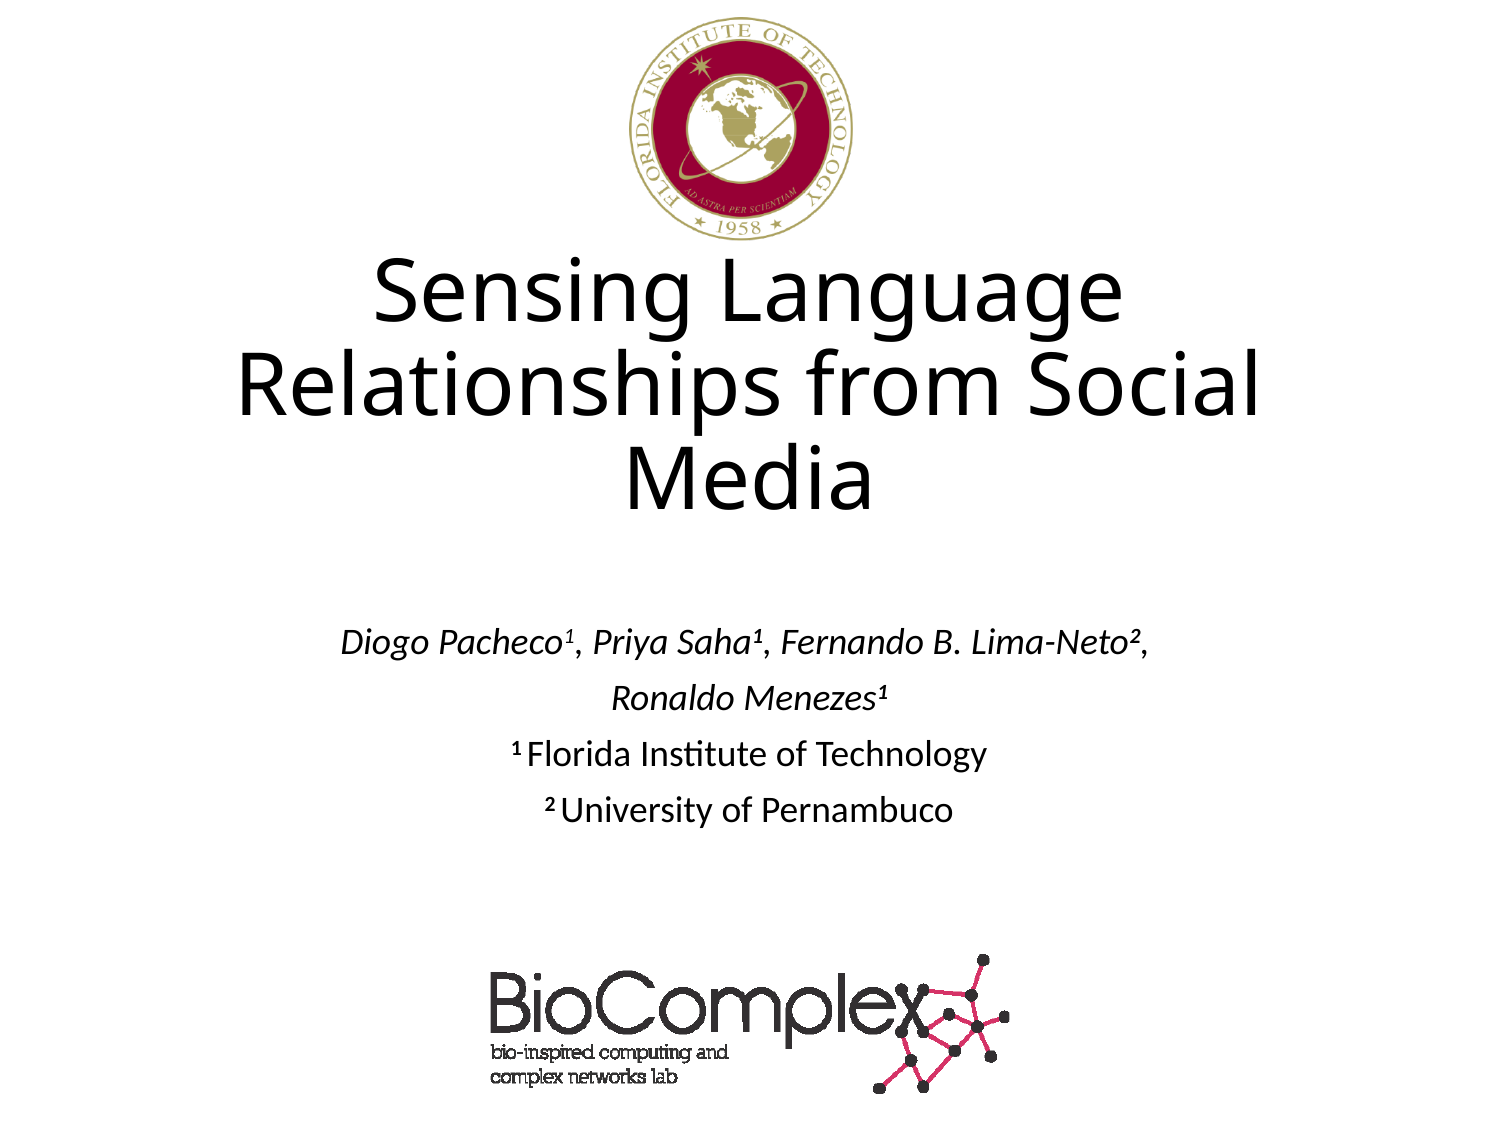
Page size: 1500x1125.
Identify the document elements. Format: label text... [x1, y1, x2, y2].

title Sensing Language Relationships from Social Media [168, 236, 1331, 537]
picture [629, 17, 853, 241]
subtitle Diogo Pacheco1, Priya Saha1, Fernando B. Lima-Neto2, Ronaldo Menezes1 1 Florida Institute of Technology 2 University of Pernambuco [168, 614, 1331, 941]
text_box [490, 954, 1010, 1094]
